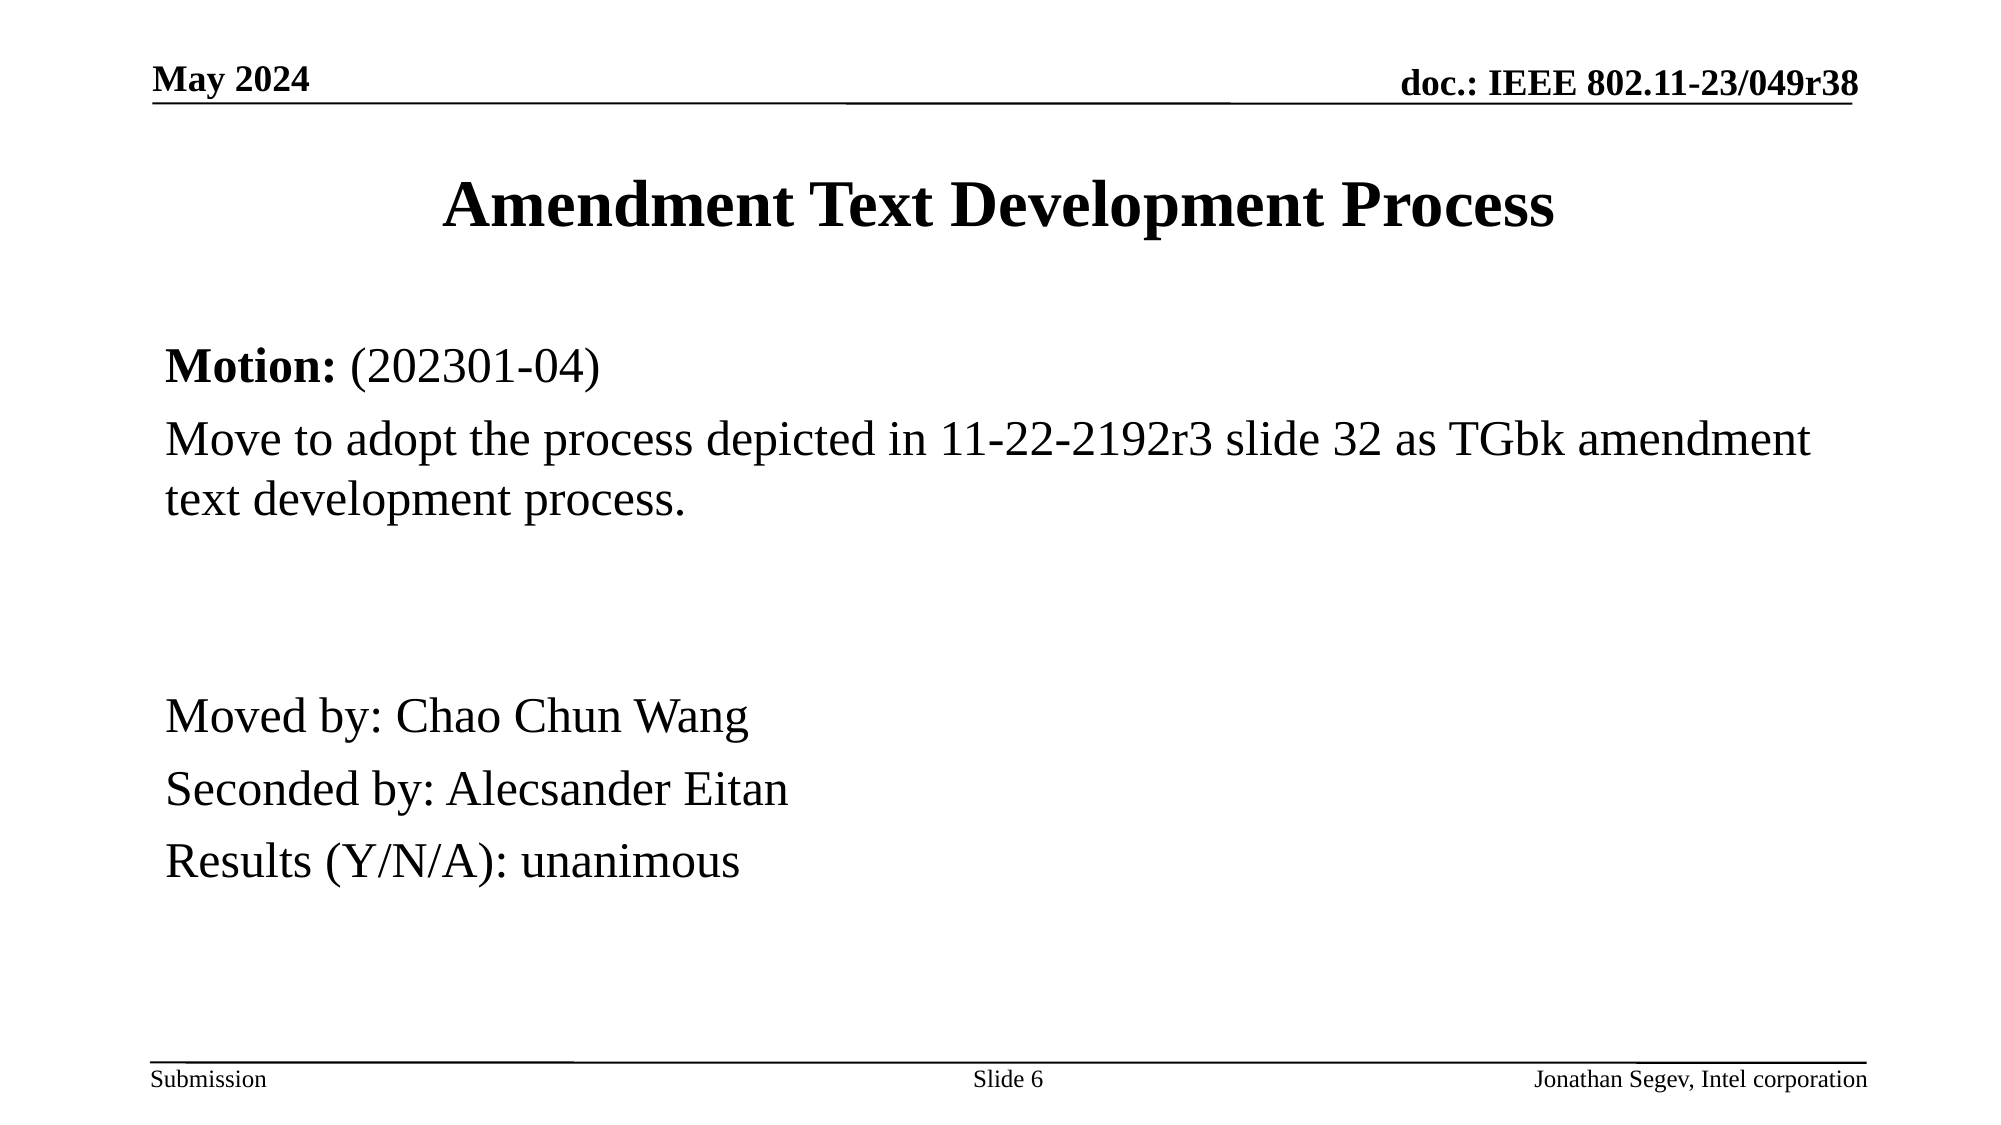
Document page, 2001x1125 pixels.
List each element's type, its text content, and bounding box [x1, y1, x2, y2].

list Motion: (202301-04) Move to adopt the process depicted in 11-22-2192r3 slide 32 as TGbk amendment text development process. Moved by: Chao Chun Wang Seconded by: Alecsander Eitan Results (Y/N/A): unanimous [149, 324, 1850, 1000]
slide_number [152, 54, 563, 100]
slide_number Slide 6 [950, 1061, 1067, 1123]
footer Jonathan Segev, Intel corporation [1171, 1061, 1869, 1093]
title Amendment Text Development Process [149, 112, 1850, 288]
